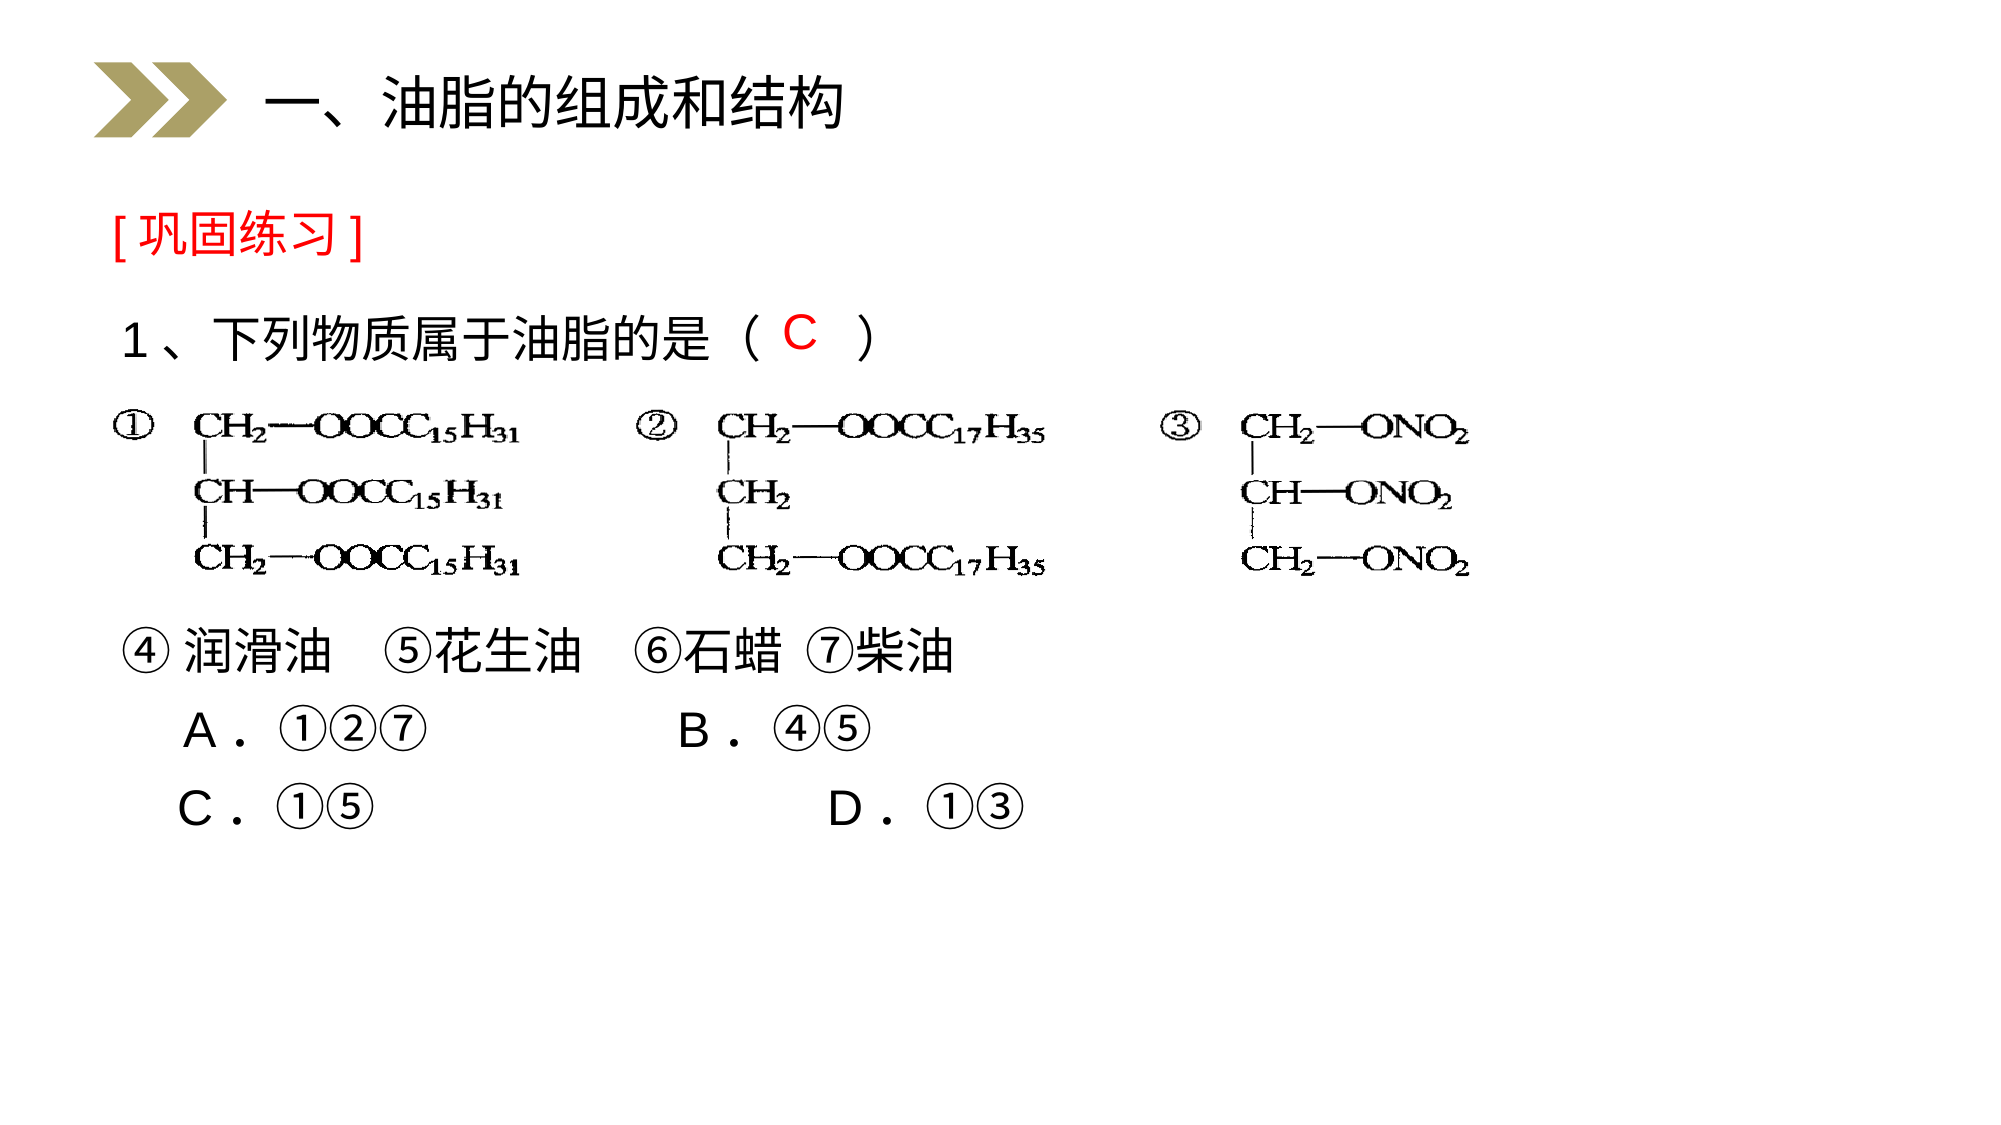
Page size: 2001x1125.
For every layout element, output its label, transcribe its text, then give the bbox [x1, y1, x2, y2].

picture [108, 380, 1496, 604]
text_box 1、下列物质属于油脂的是（ ） ④润滑油 ⑤花生油 ⑥石蜡 ⑦柴油 A．①②⑦ B．④⑤ C．①⑤ D．①③ xkw [62, 282, 1890, 843]
text_box C [767, 292, 894, 368]
text_box [巩固练习] [97, 195, 380, 270]
text_box 一、油脂的组成和结构 [248, 66, 1088, 137]
